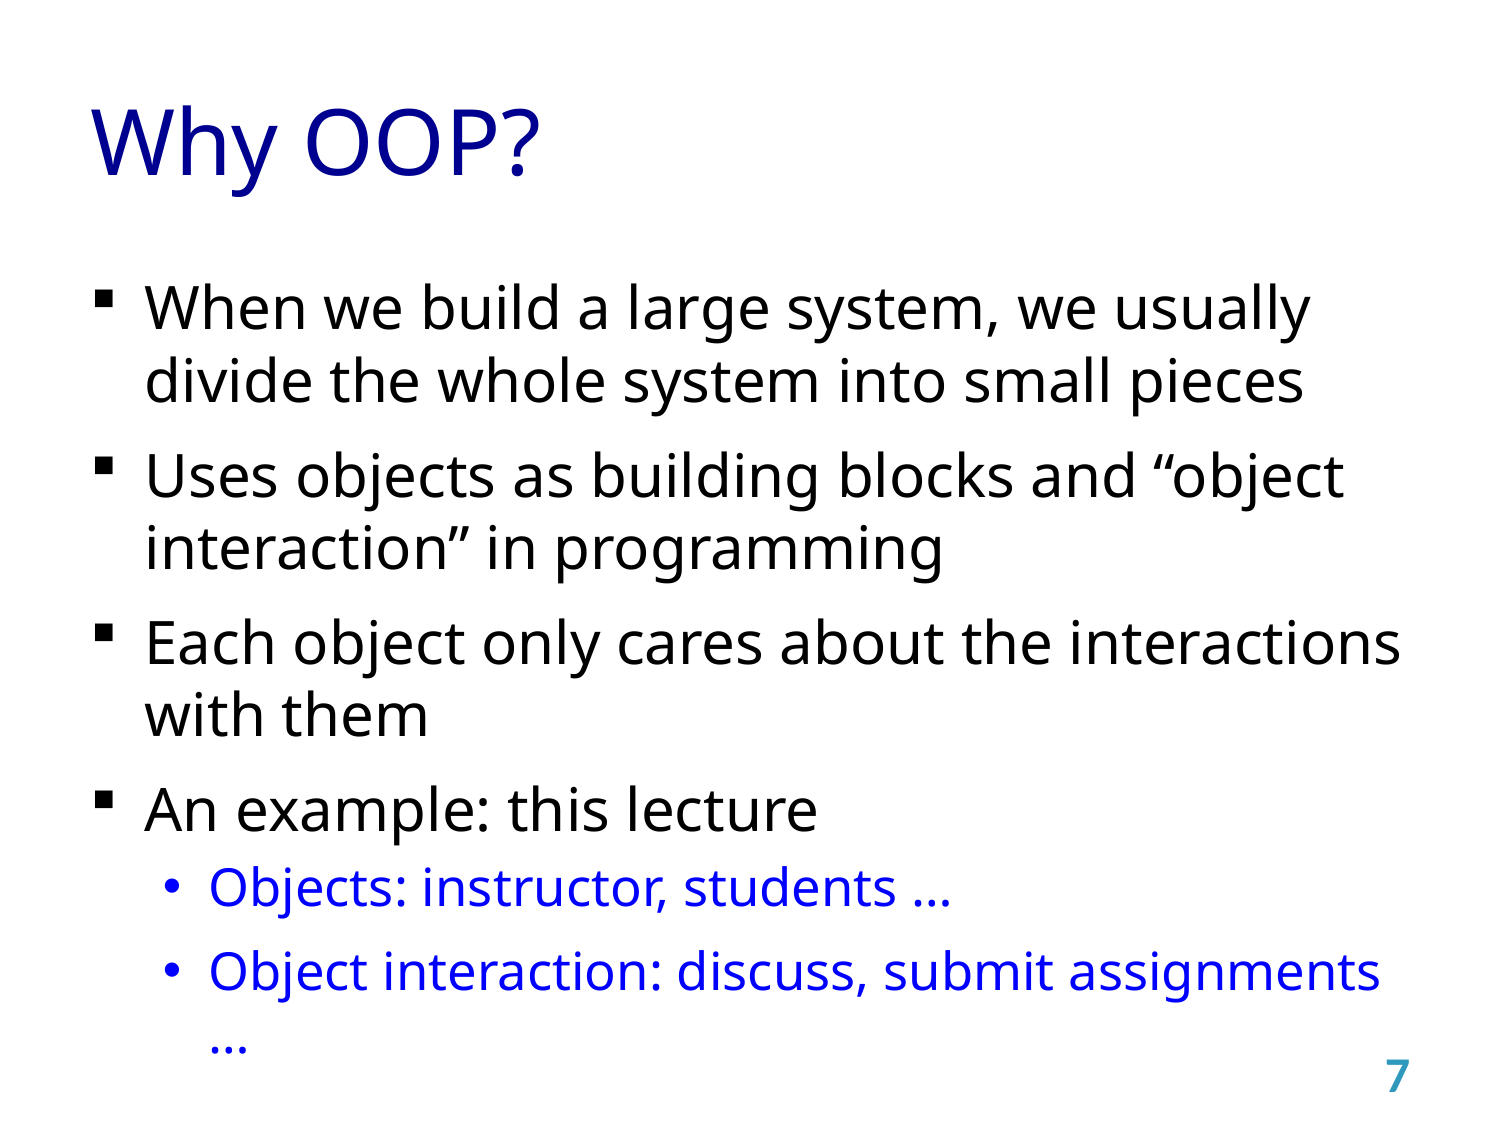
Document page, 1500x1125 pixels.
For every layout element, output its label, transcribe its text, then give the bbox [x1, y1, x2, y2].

slide_number 7 [1074, 1042, 1425, 1103]
title Why OOP? [75, 45, 1425, 233]
list When we build a large system, we usually divide the whole system into small pieces Uses objects as building blocks and “object interaction” in programming Each object only cares about the interactions with them An example: this lecture Objects: instructor, students … Object interaction: discuss, submit assignments … [75, 262, 1425, 1074]
